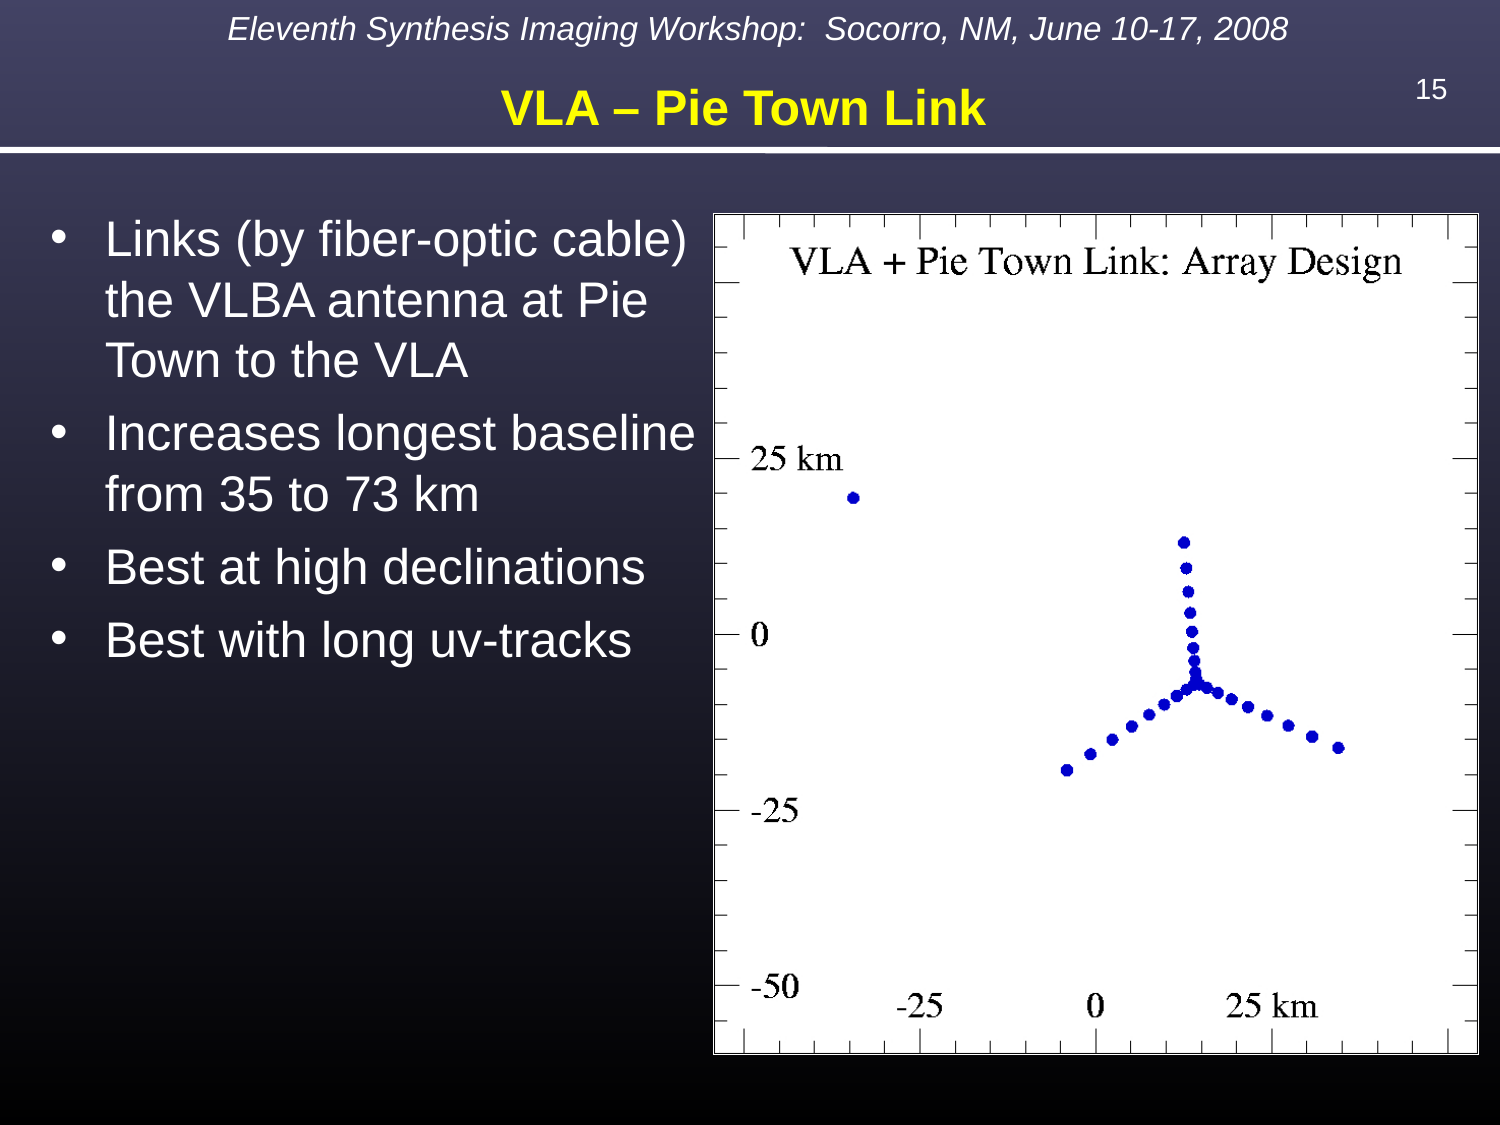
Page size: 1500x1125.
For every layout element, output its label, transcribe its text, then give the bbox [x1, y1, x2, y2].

picture [713, 212, 1479, 1055]
title VLA – Pie Town Link [112, 59, 1376, 151]
text_box Links (by fiber-optic cable) the VLBA antenna at Pie Town to the VLA Increases longest baseline from 35 to 73 km Best at high declinations Best with long uv-tracks [50, 205, 733, 668]
